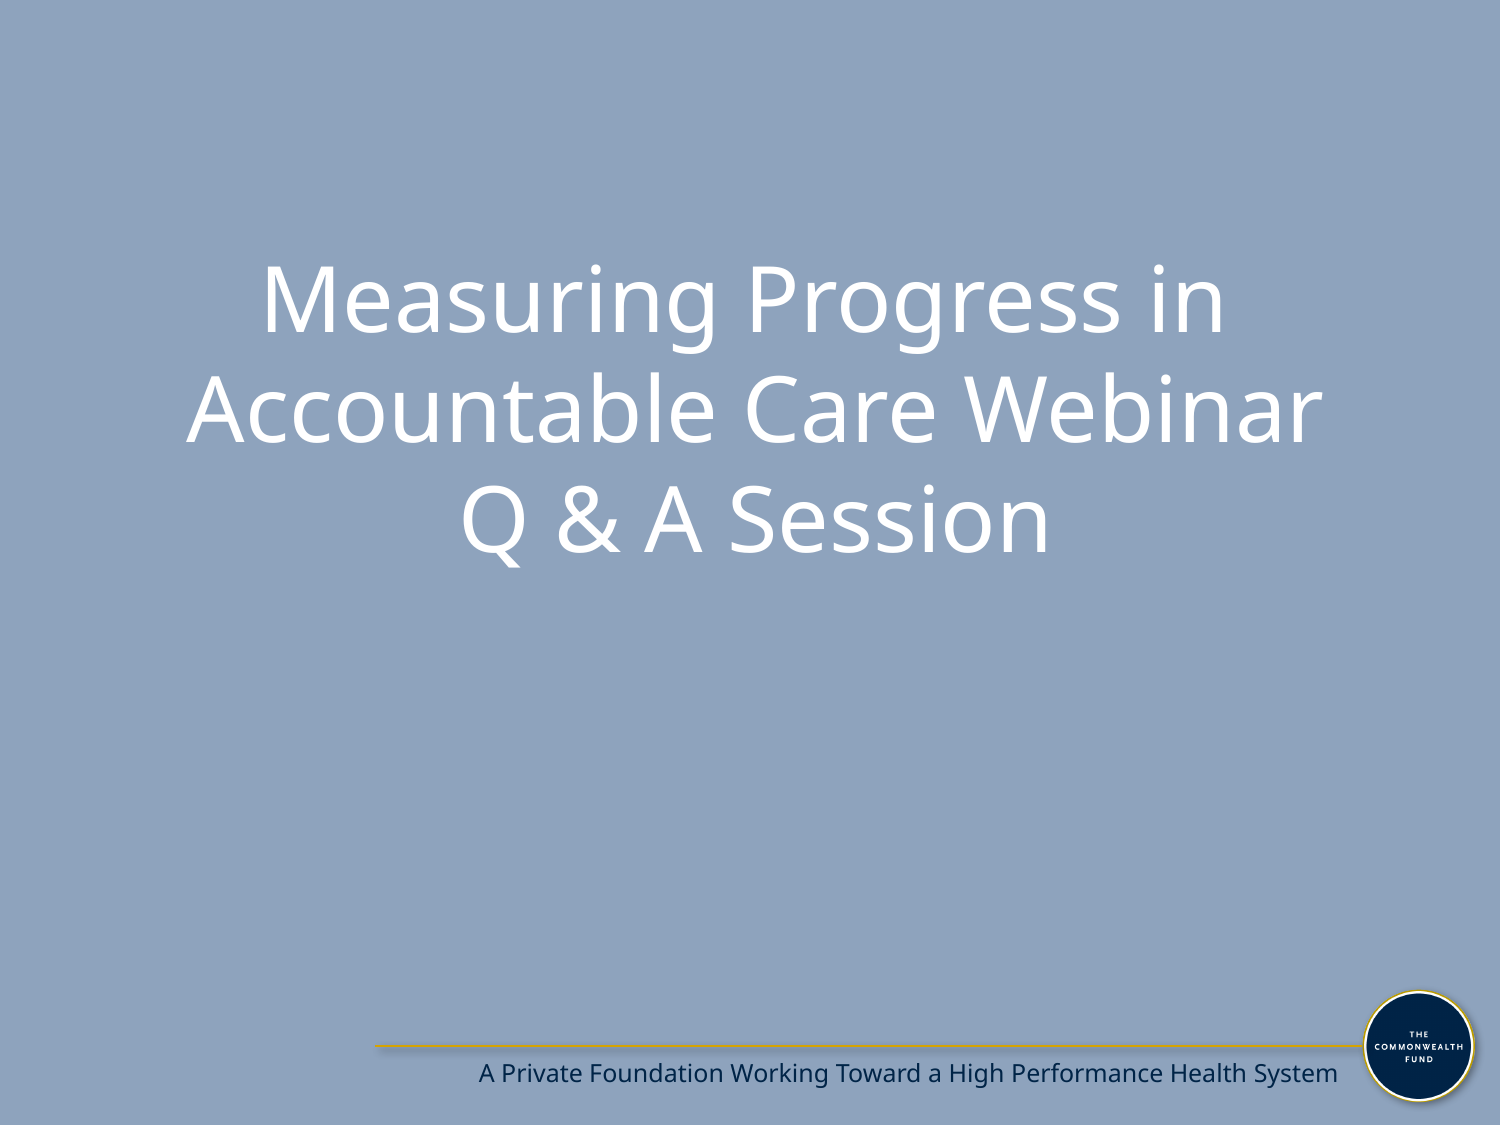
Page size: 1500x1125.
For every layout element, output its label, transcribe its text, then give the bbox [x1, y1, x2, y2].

title Measuring Progress in Accountable Care Webinar Q & A Session [6, 231, 1500, 581]
text_box [1360, 987, 1478, 1105]
text_box A Private Foundation Working Toward a High Performance Health System [129, 1050, 1355, 1095]
